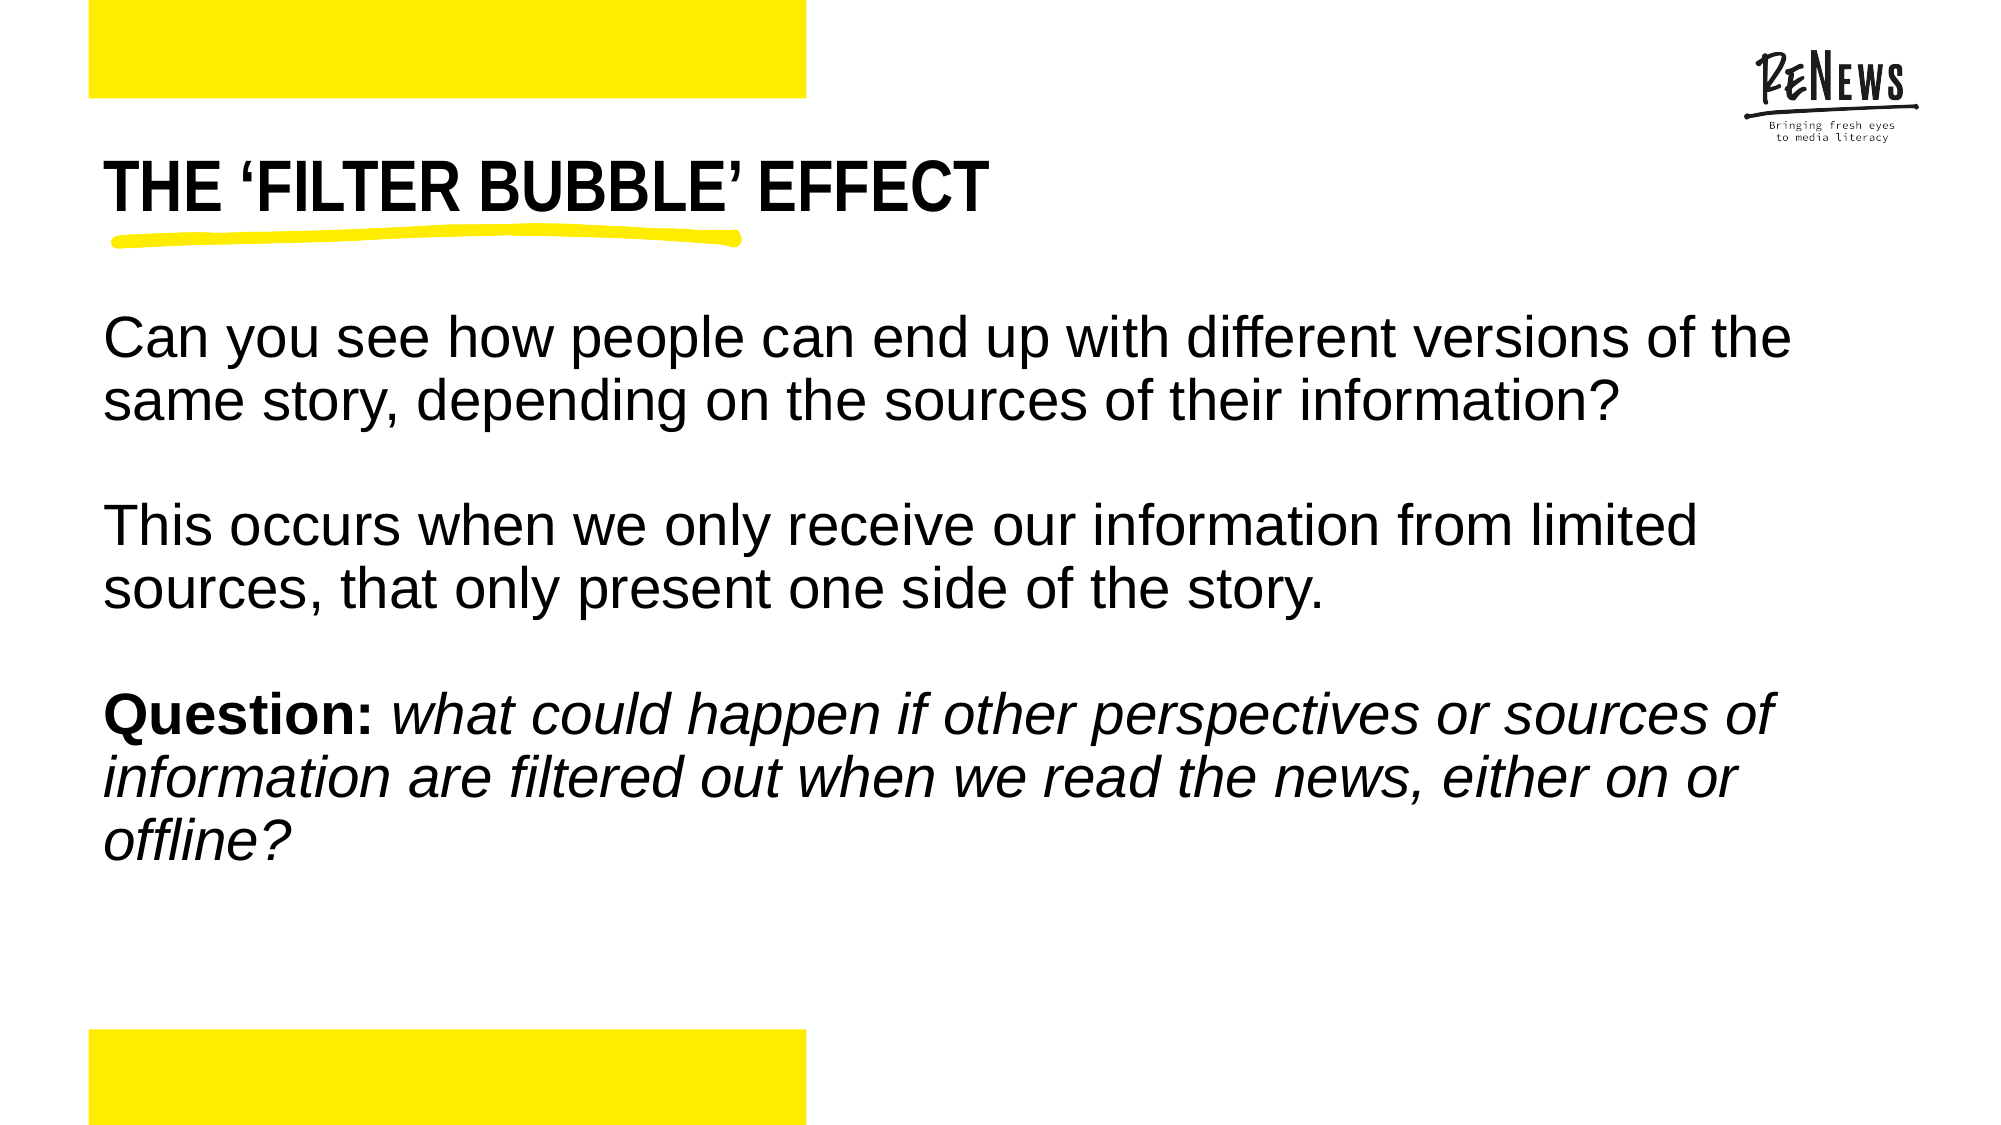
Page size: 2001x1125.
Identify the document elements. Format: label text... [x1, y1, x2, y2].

text_box [88, 1028, 807, 1125]
text_box [88, 0, 807, 99]
list Can you see how people can end up with different versions of the same story, depending on the sources of their information? This occurs when we only receive our information from limited sources, that only present one side of the story. Question: what could happen if other perspectives or sources of information are filtered out when we read the news, either on or offline? [88, 299, 1863, 1014]
picture [110, 223, 742, 249]
text_box [1735, 0, 1936, 199]
picture [1744, 50, 1919, 147]
title The ‘filter bubble’ effect [88, 98, 1681, 278]
